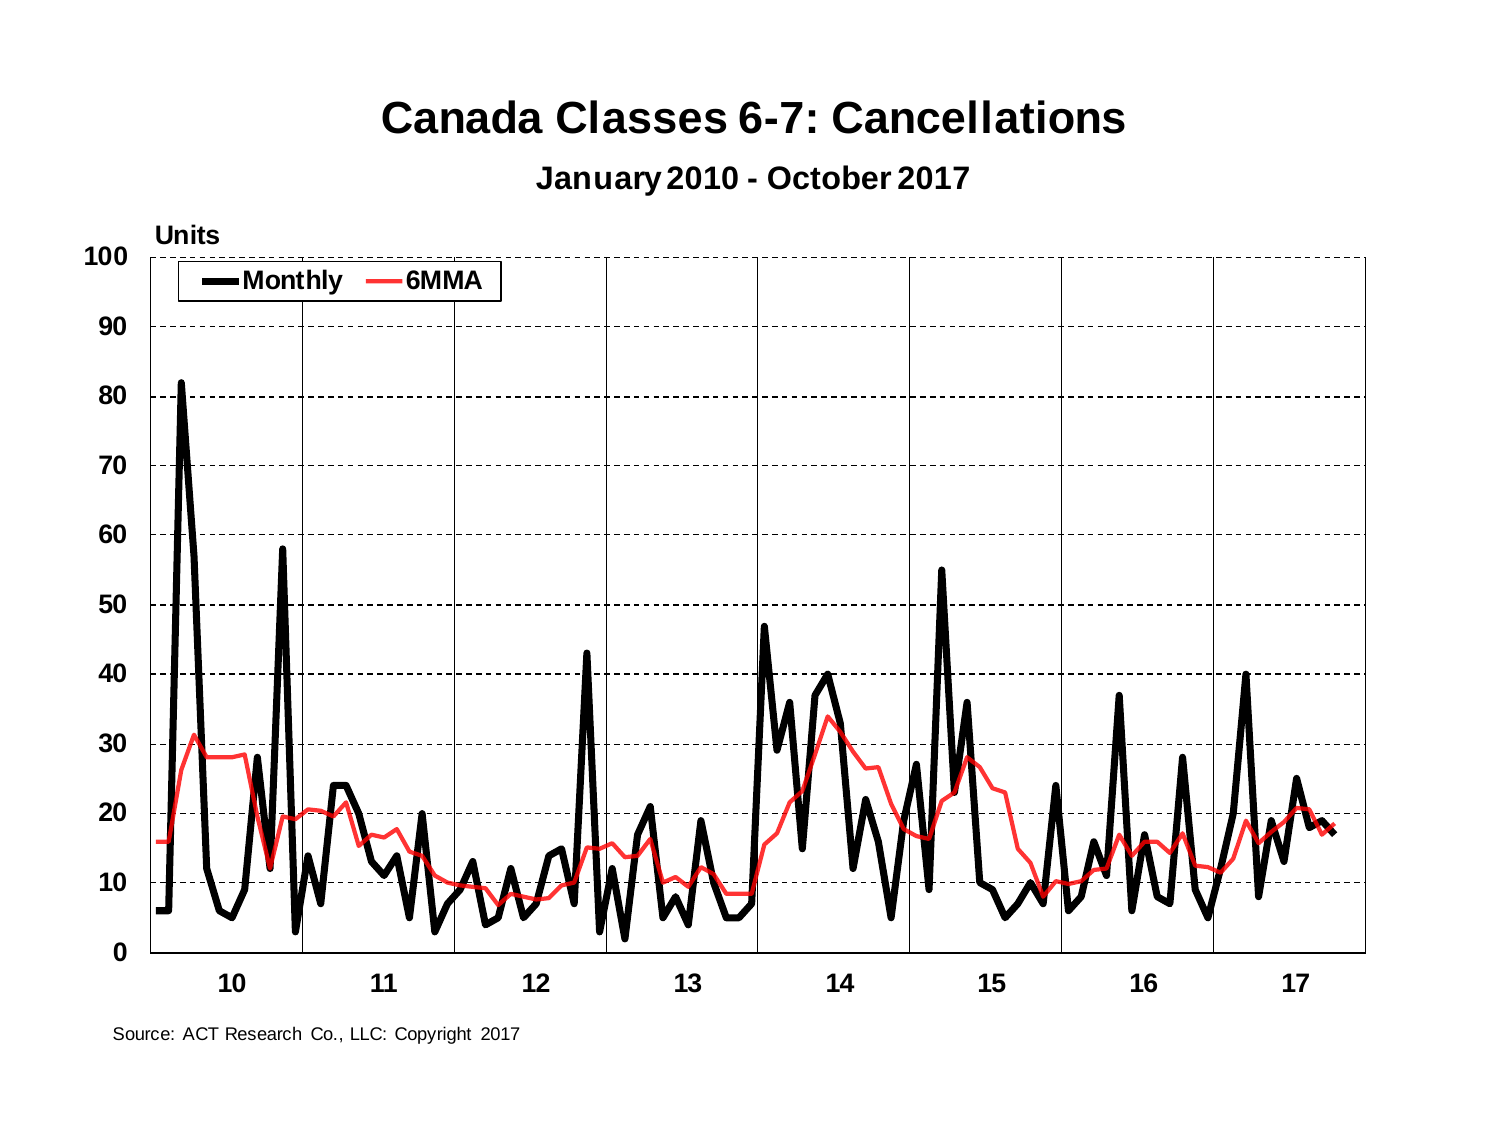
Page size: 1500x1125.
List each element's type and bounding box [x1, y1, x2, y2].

picture [74, 74, 1426, 1049]
